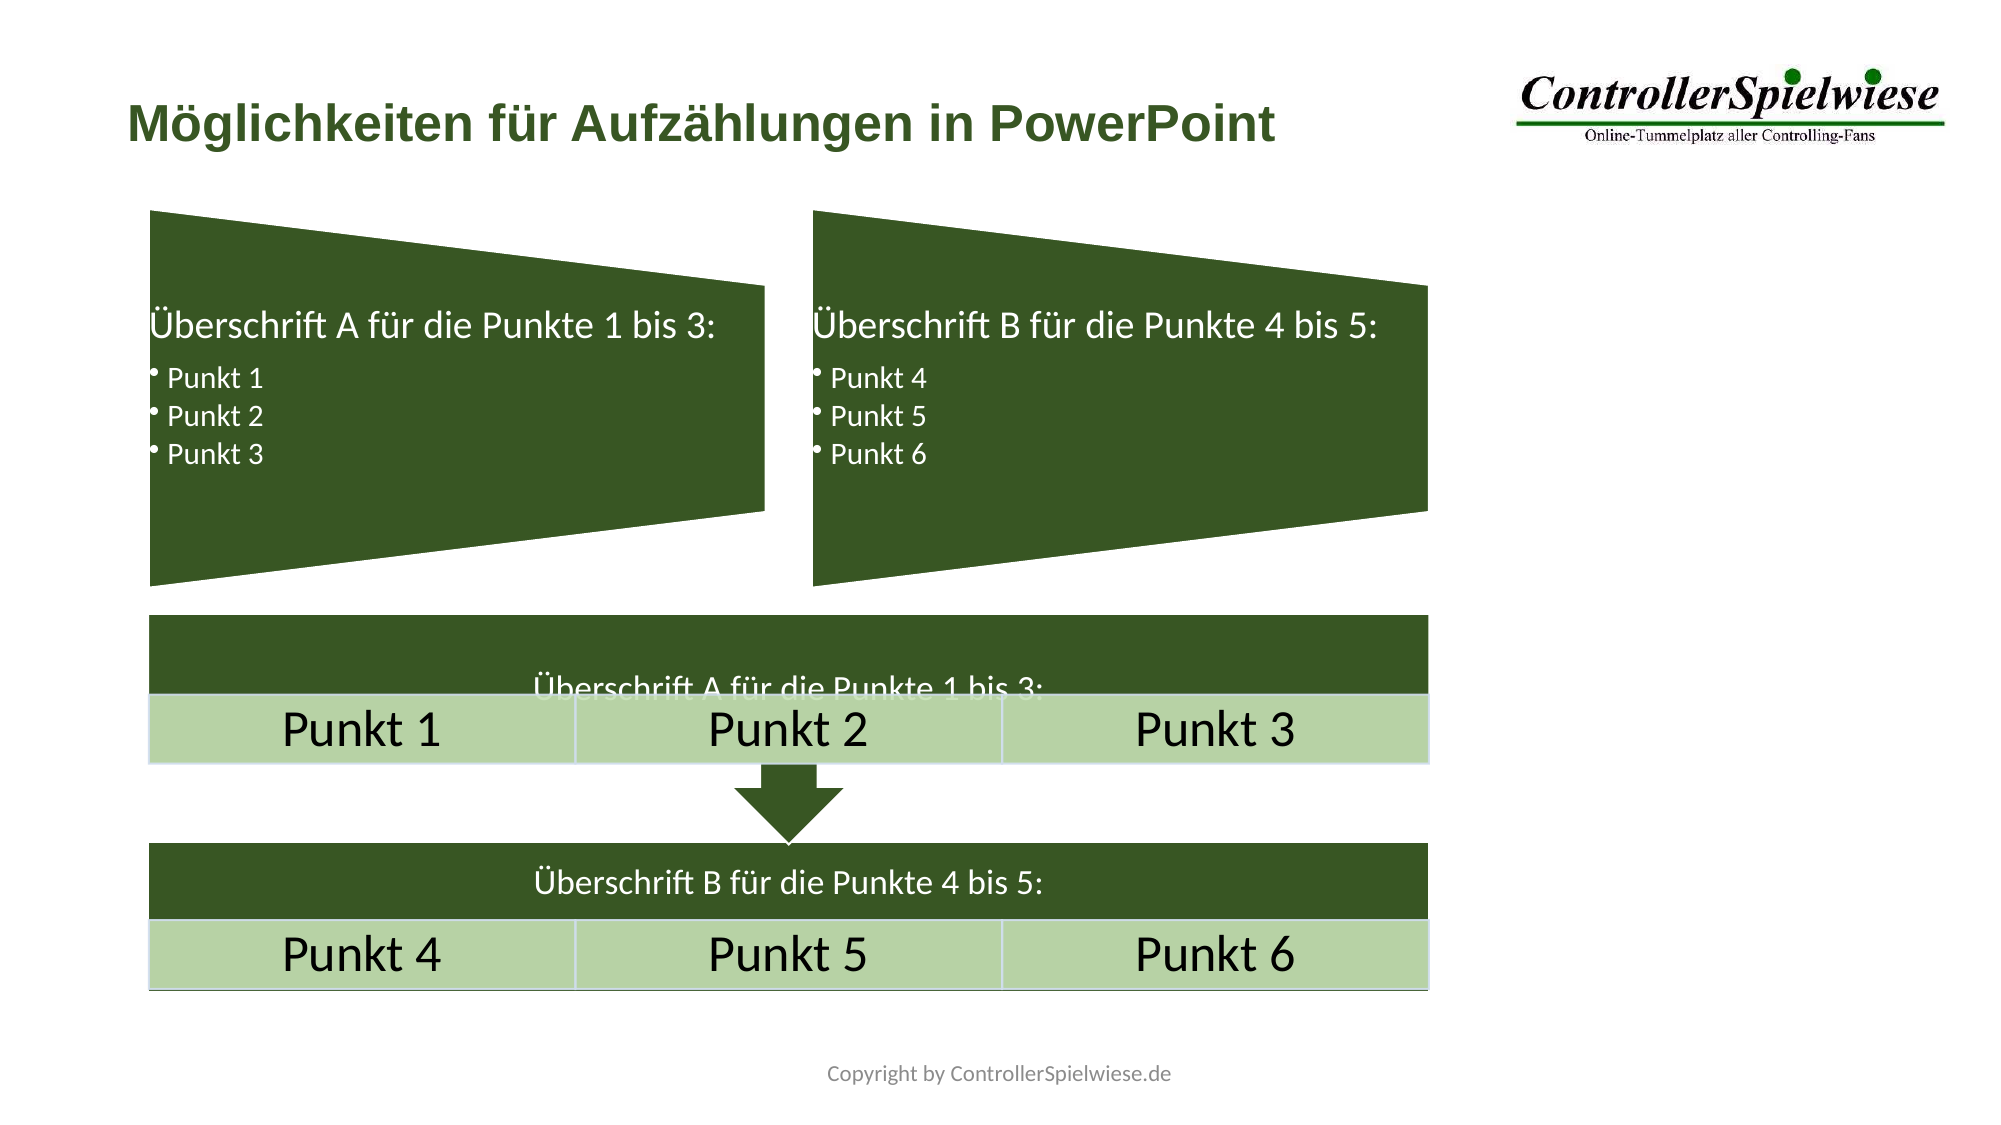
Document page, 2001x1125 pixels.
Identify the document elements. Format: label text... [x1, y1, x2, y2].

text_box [148, 208, 1430, 588]
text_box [148, 613, 1430, 993]
picture [1510, 64, 1950, 146]
footer Copyright by ControllerSpielwiese.de [662, 1042, 1338, 1103]
text_box Möglichkeiten für Aufzählungen in PowerPoint [112, 81, 1528, 159]
